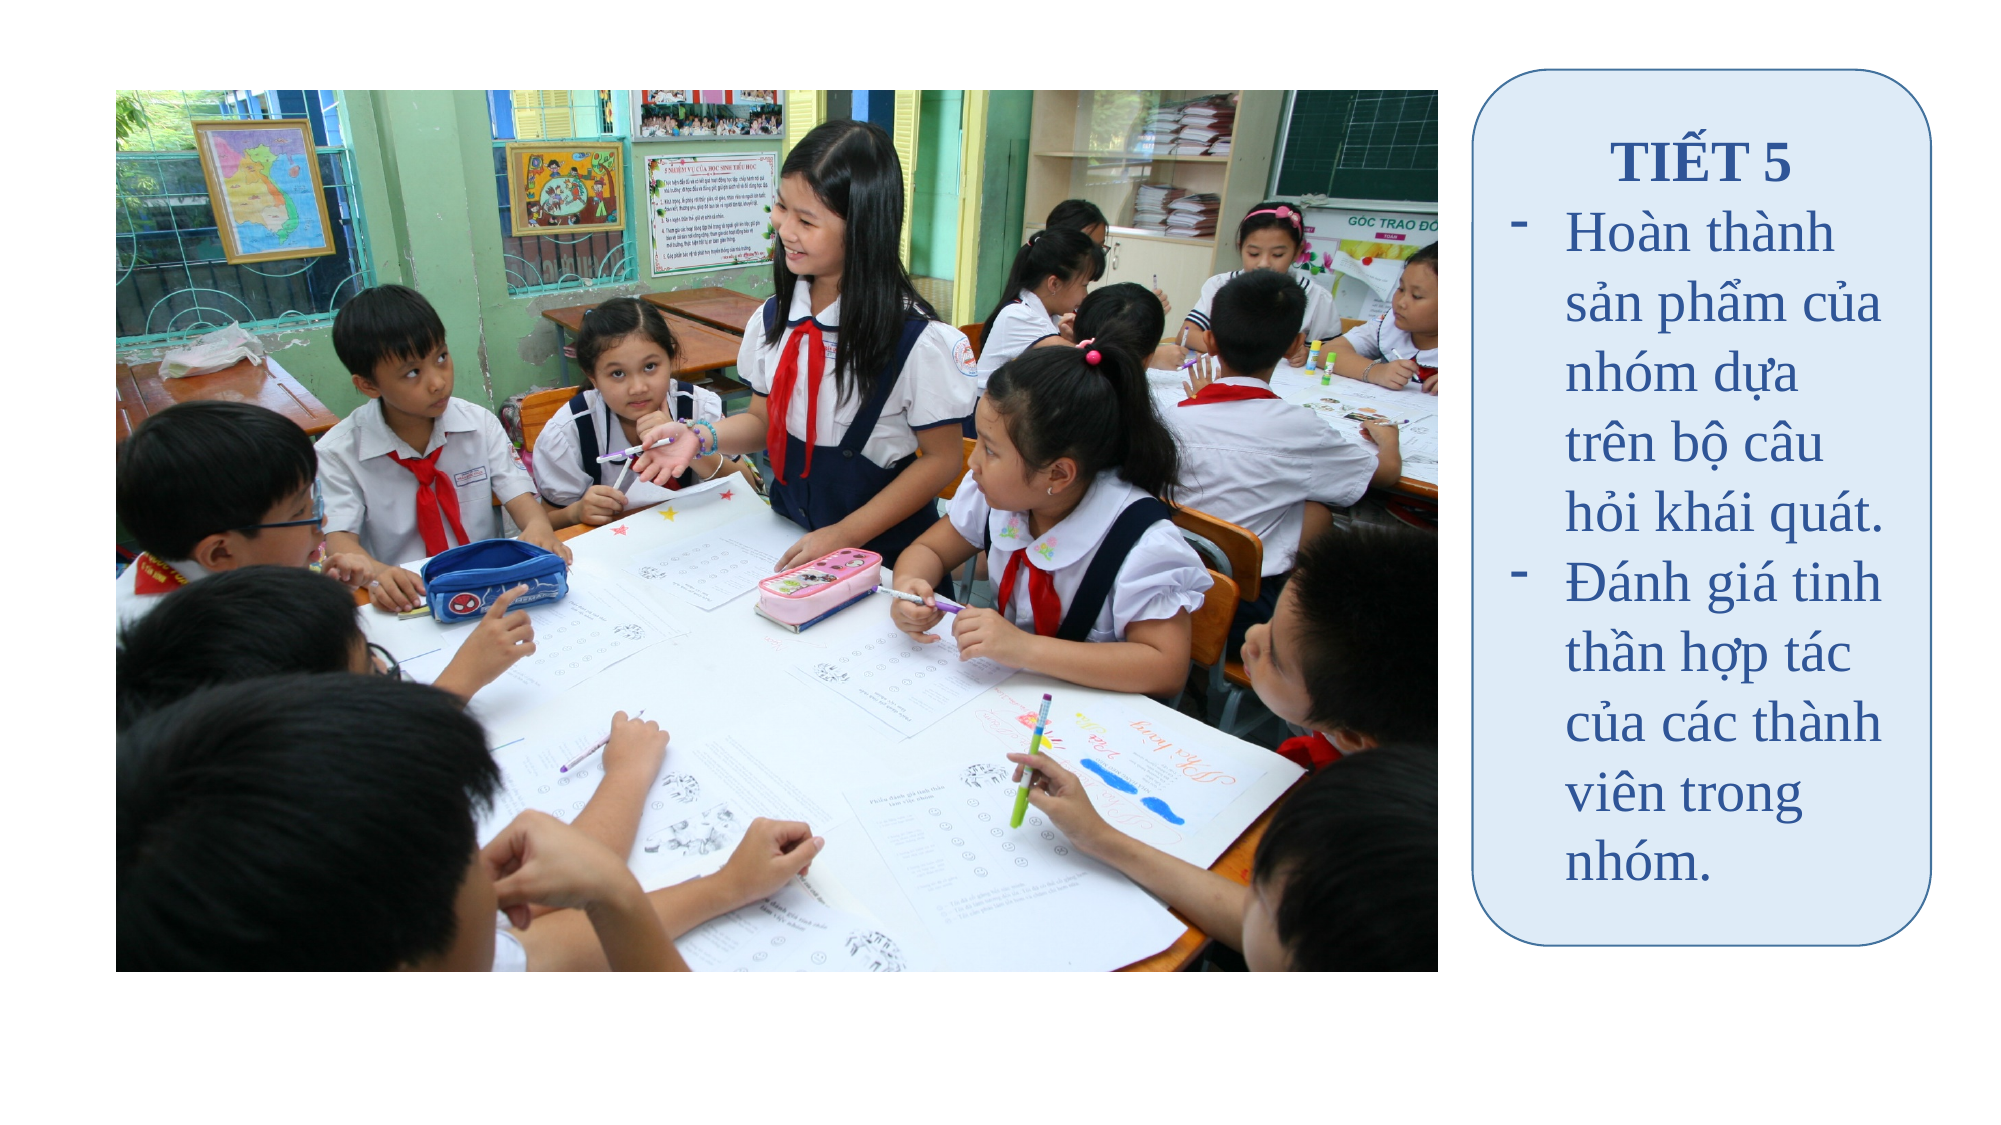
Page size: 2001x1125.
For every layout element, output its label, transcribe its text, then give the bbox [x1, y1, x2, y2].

picture [116, 90, 1438, 972]
text_box TIẾT 5 Hoàn thành sản phẩm của nhóm dựa trên bộ câu hỏi khái quát. Đánh giá tinh thần hợp tác của các thành viên trong nhóm. [1471, 68, 1933, 947]
